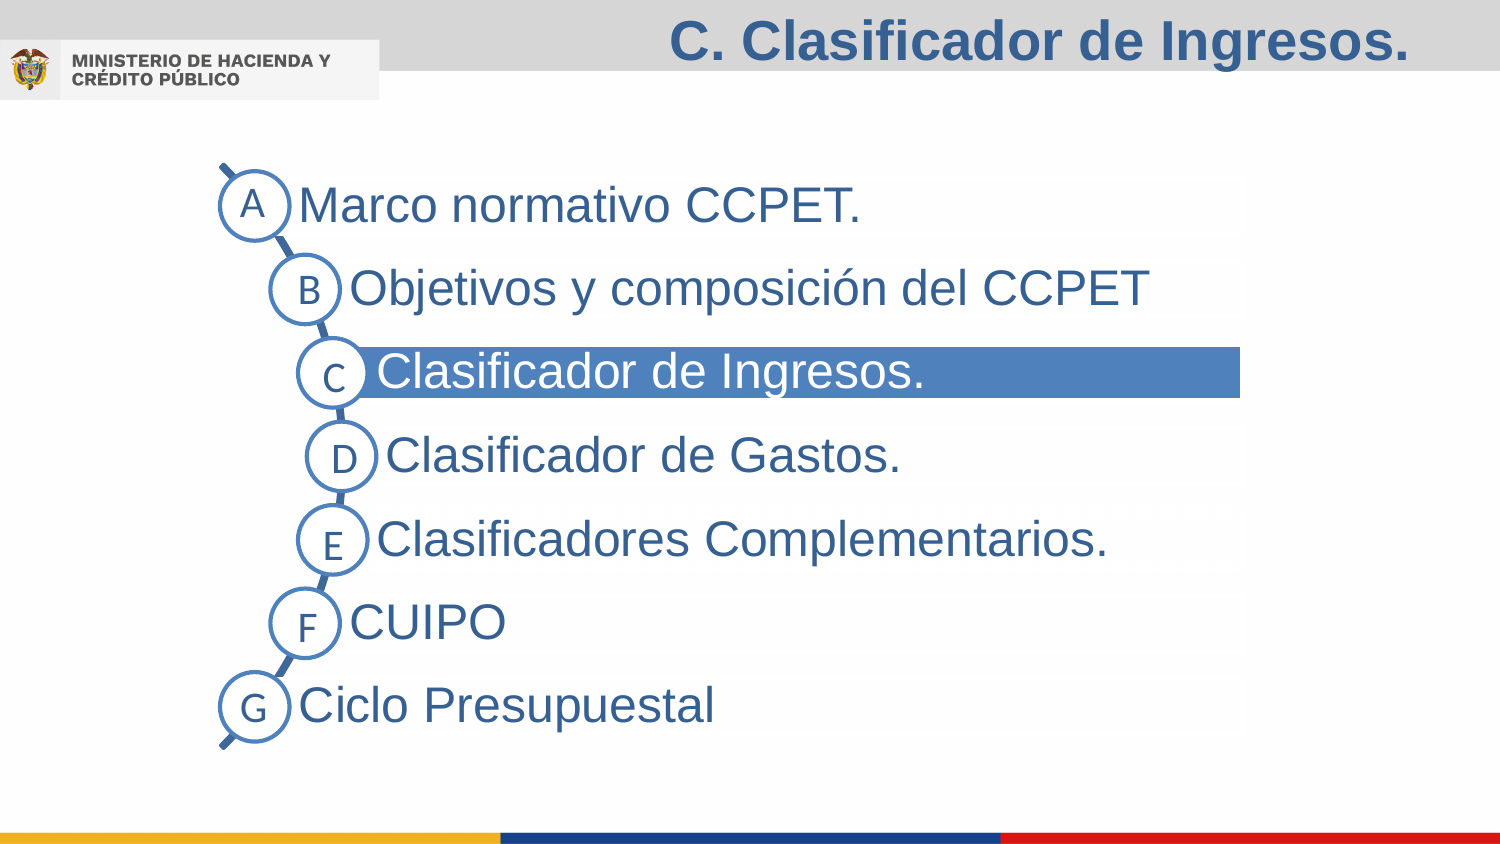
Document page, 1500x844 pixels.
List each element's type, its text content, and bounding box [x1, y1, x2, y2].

picture [0, 0, 1500, 844]
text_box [211, 150, 1251, 763]
text_box C. Clasificador de Ingresos. [323, 0, 1426, 76]
